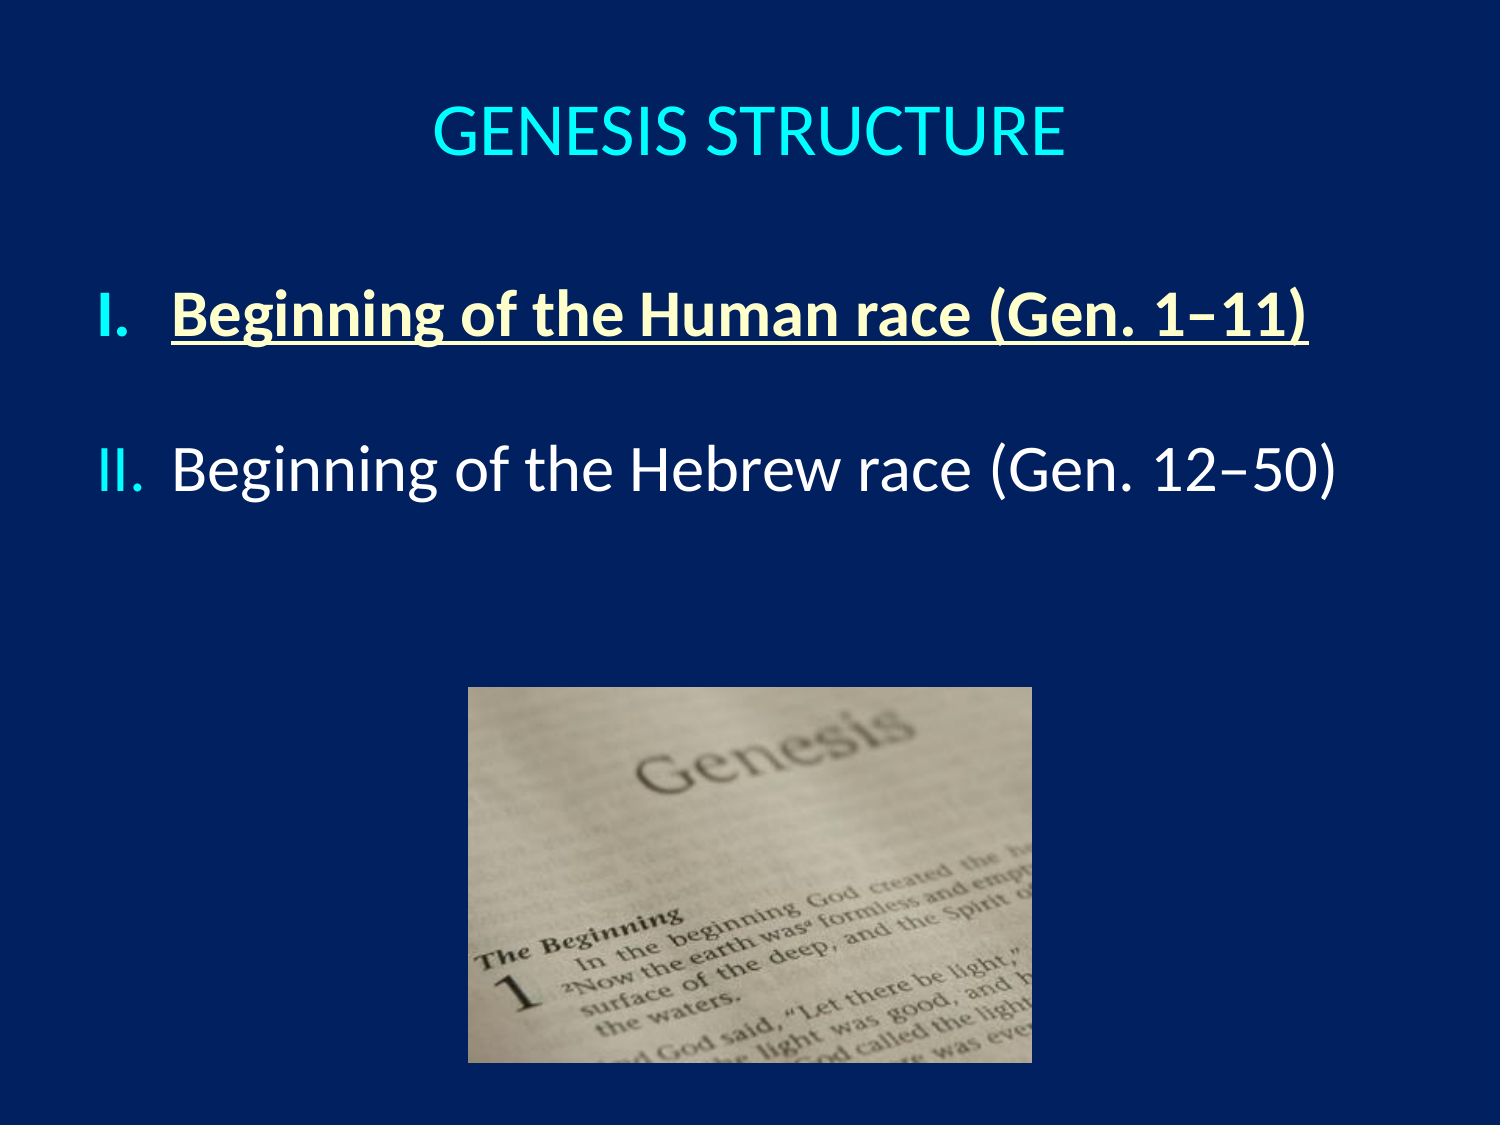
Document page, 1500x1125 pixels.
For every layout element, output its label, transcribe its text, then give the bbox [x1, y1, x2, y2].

list Beginning of the Human race (Gen. 1‒11) Beginning of the Hebrew race (Gen. 12‒50) [80, 262, 1419, 584]
picture [468, 687, 1032, 1063]
title GENESIS STRUCTURE [112, 50, 1388, 200]
